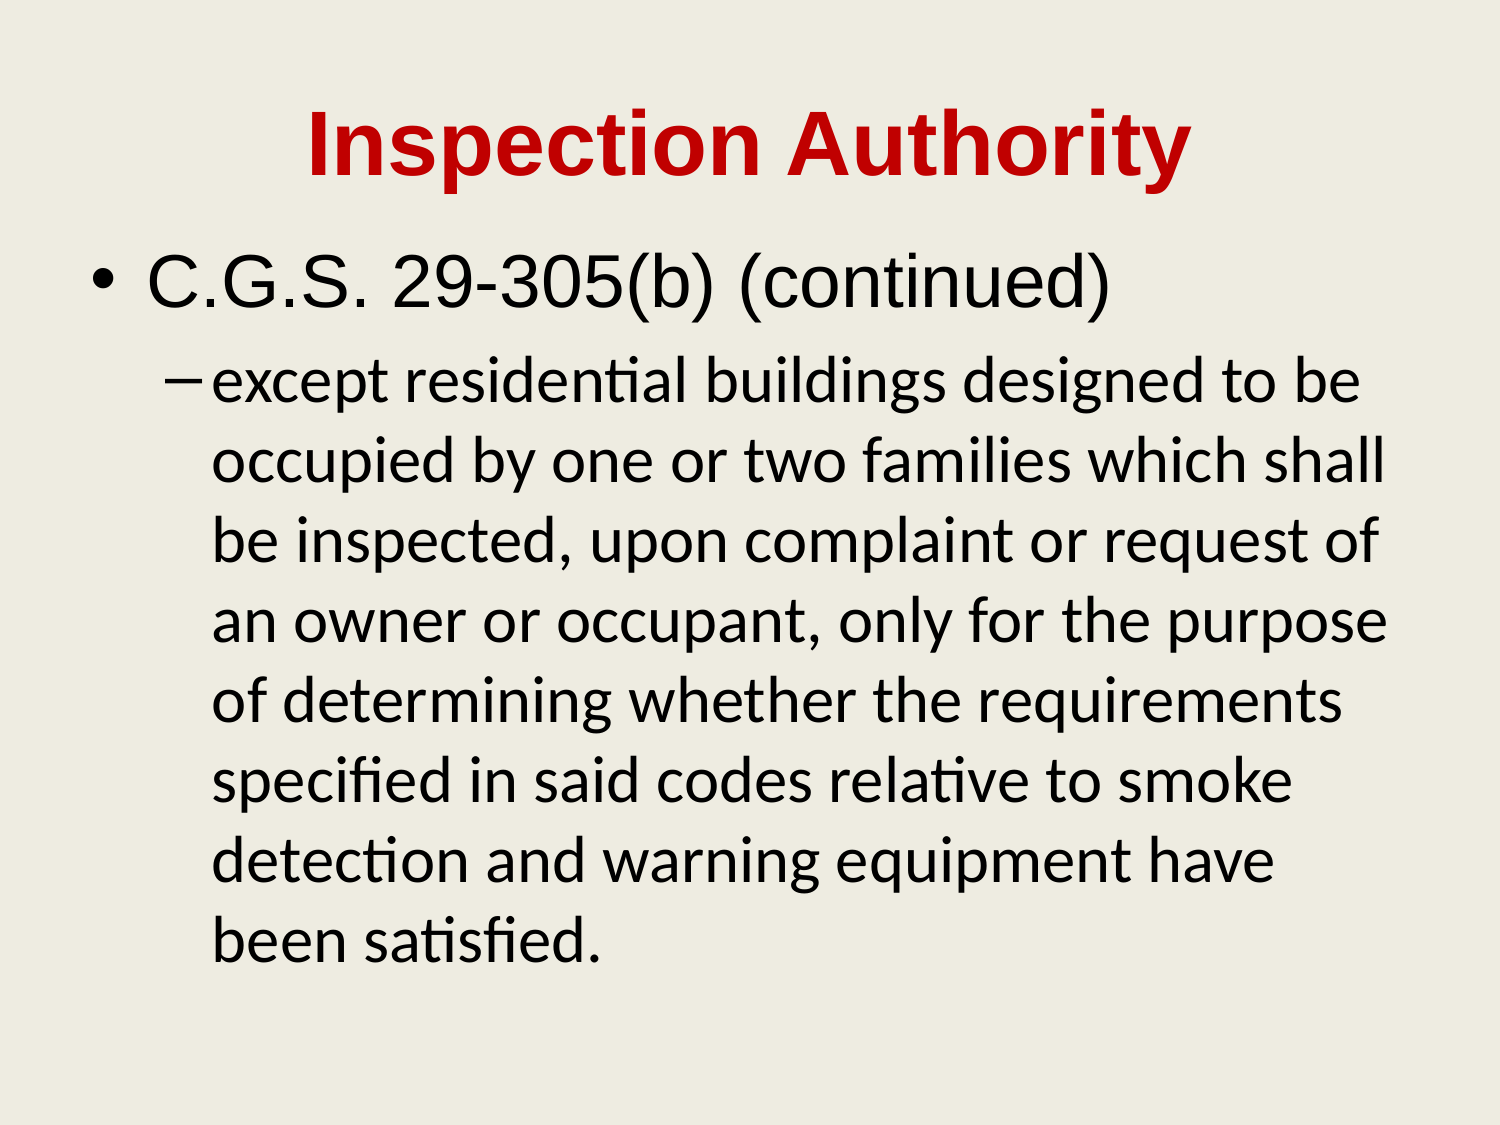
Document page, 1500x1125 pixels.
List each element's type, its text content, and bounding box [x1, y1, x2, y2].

title Inspection Authority [75, 45, 1425, 224]
list C.G.S. 29-305(b) (continued) except residential buildings designed to be occupied by one or two families which shall be inspected, upon complaint or request of an owner or occupant, only for the purpose of determining whether the requirements specified in said codes relative to smoke detection and warning equipment have been satisfied. [75, 224, 1425, 968]
